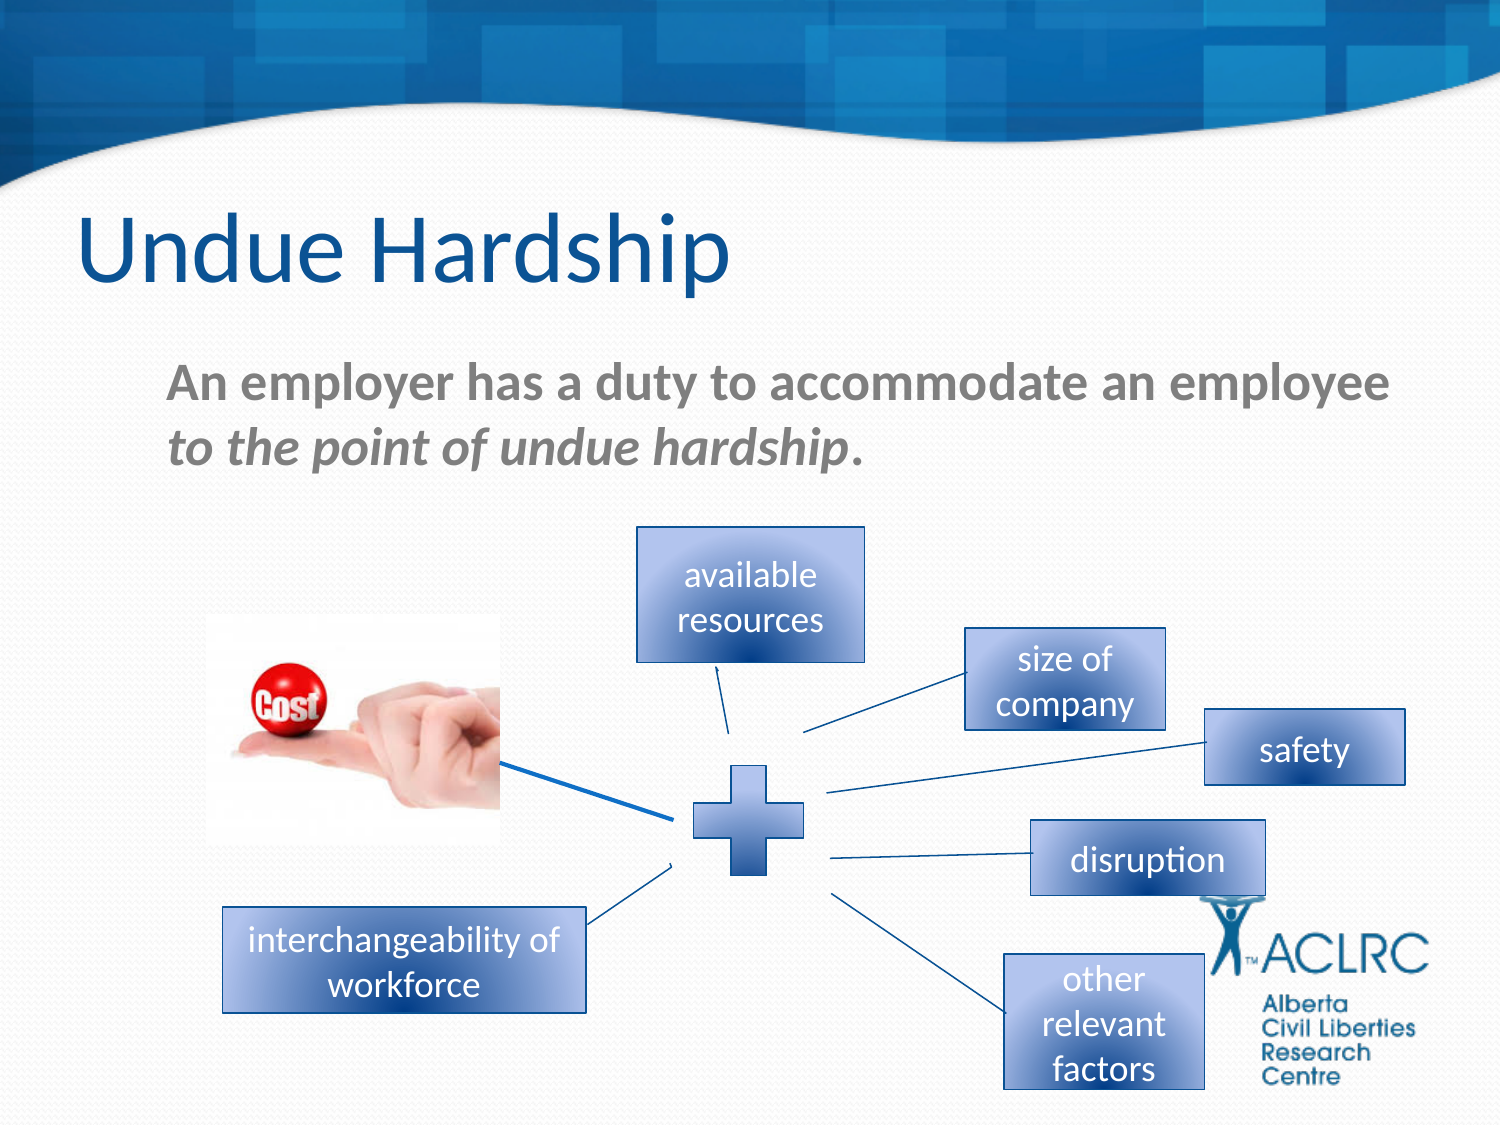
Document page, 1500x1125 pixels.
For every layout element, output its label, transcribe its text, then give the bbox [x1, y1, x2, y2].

title Undue Hardship [75, 115, 1438, 303]
text_box available resources [636, 526, 865, 663]
text_box [693, 765, 804, 876]
text_box available resources [715, 666, 730, 735]
picture [1175, 857, 1471, 1125]
text_box interchangeability of workforce [222, 862, 673, 1014]
text_box disruption [829, 819, 1266, 896]
list An employer has a duty to accommodate an employee to the point of undue hardship. [151, 303, 1410, 975]
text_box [499, 762, 674, 821]
text_box size of company [802, 627, 1166, 734]
text_box other relevant factors [830, 892, 1205, 1090]
picture [0, 0, 1500, 197]
picture [206, 614, 500, 846]
text_box safety [826, 708, 1406, 794]
